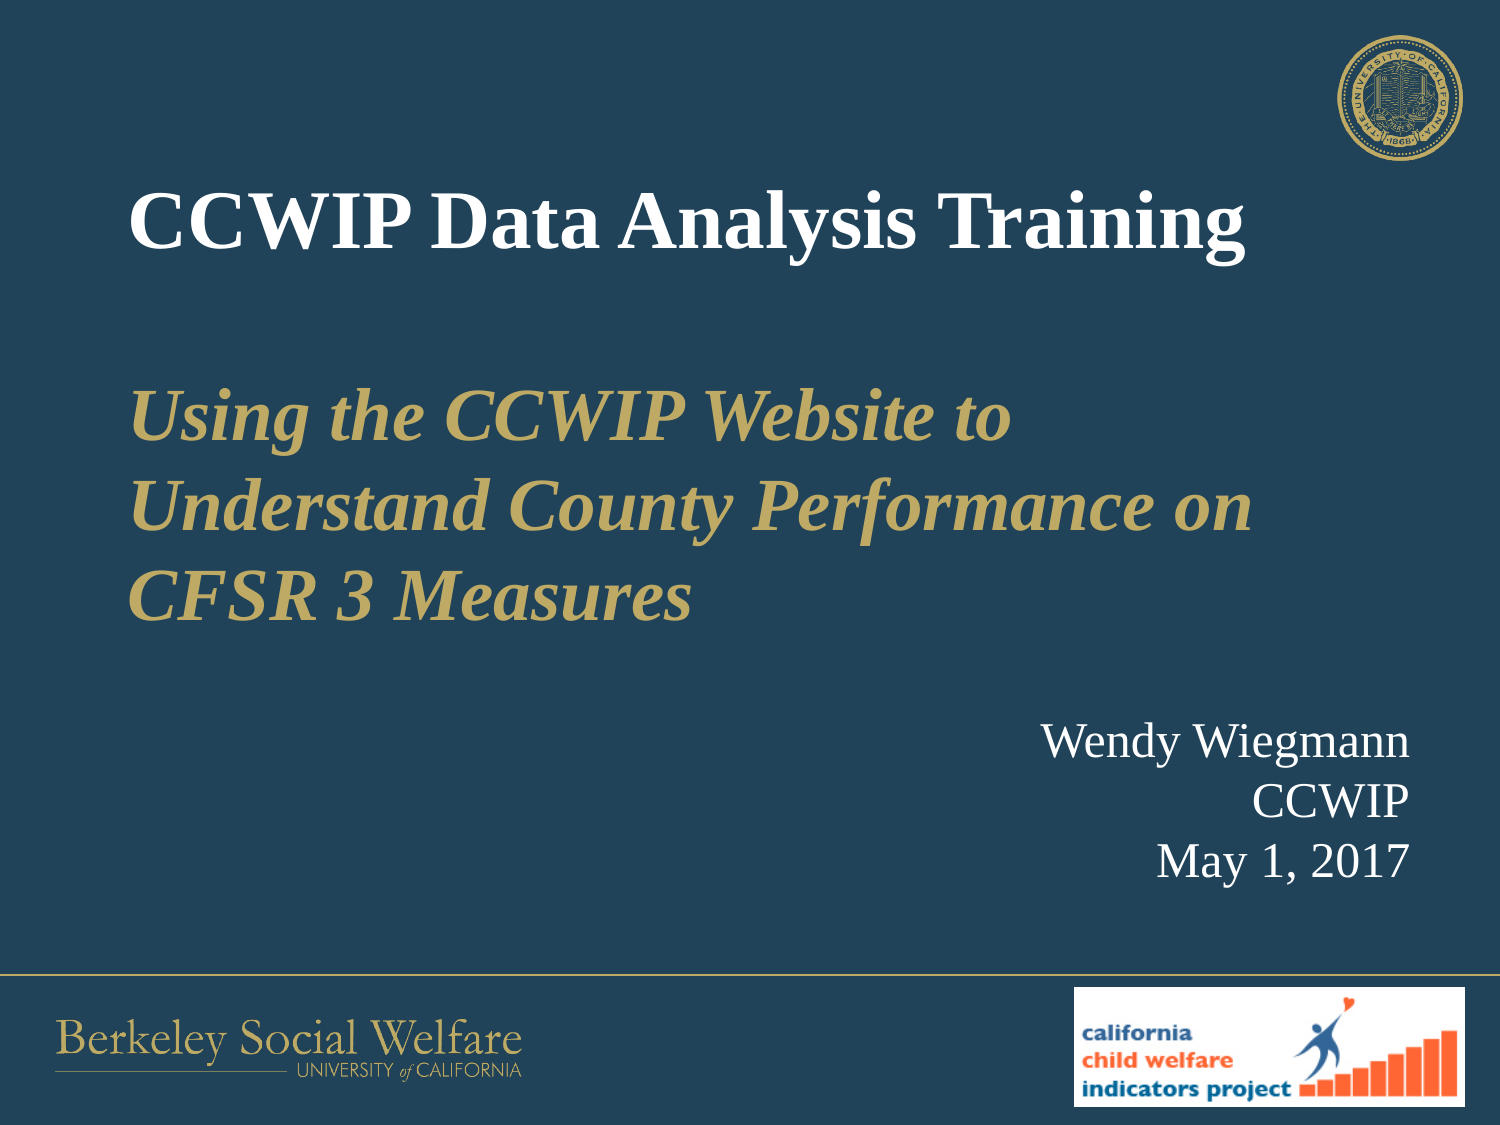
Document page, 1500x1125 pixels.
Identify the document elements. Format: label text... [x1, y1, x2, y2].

picture [1074, 987, 1465, 1108]
picture [36, 999, 544, 1087]
text_box Wendy Wiegmann CCWIP May 1, 2017 [74, 699, 1425, 895]
title CCWIP Data Analysis Training Using the CCWIP Website to Understand County Performance on CFSR 3 Measures [112, 137, 1388, 663]
picture [1337, 35, 1463, 161]
